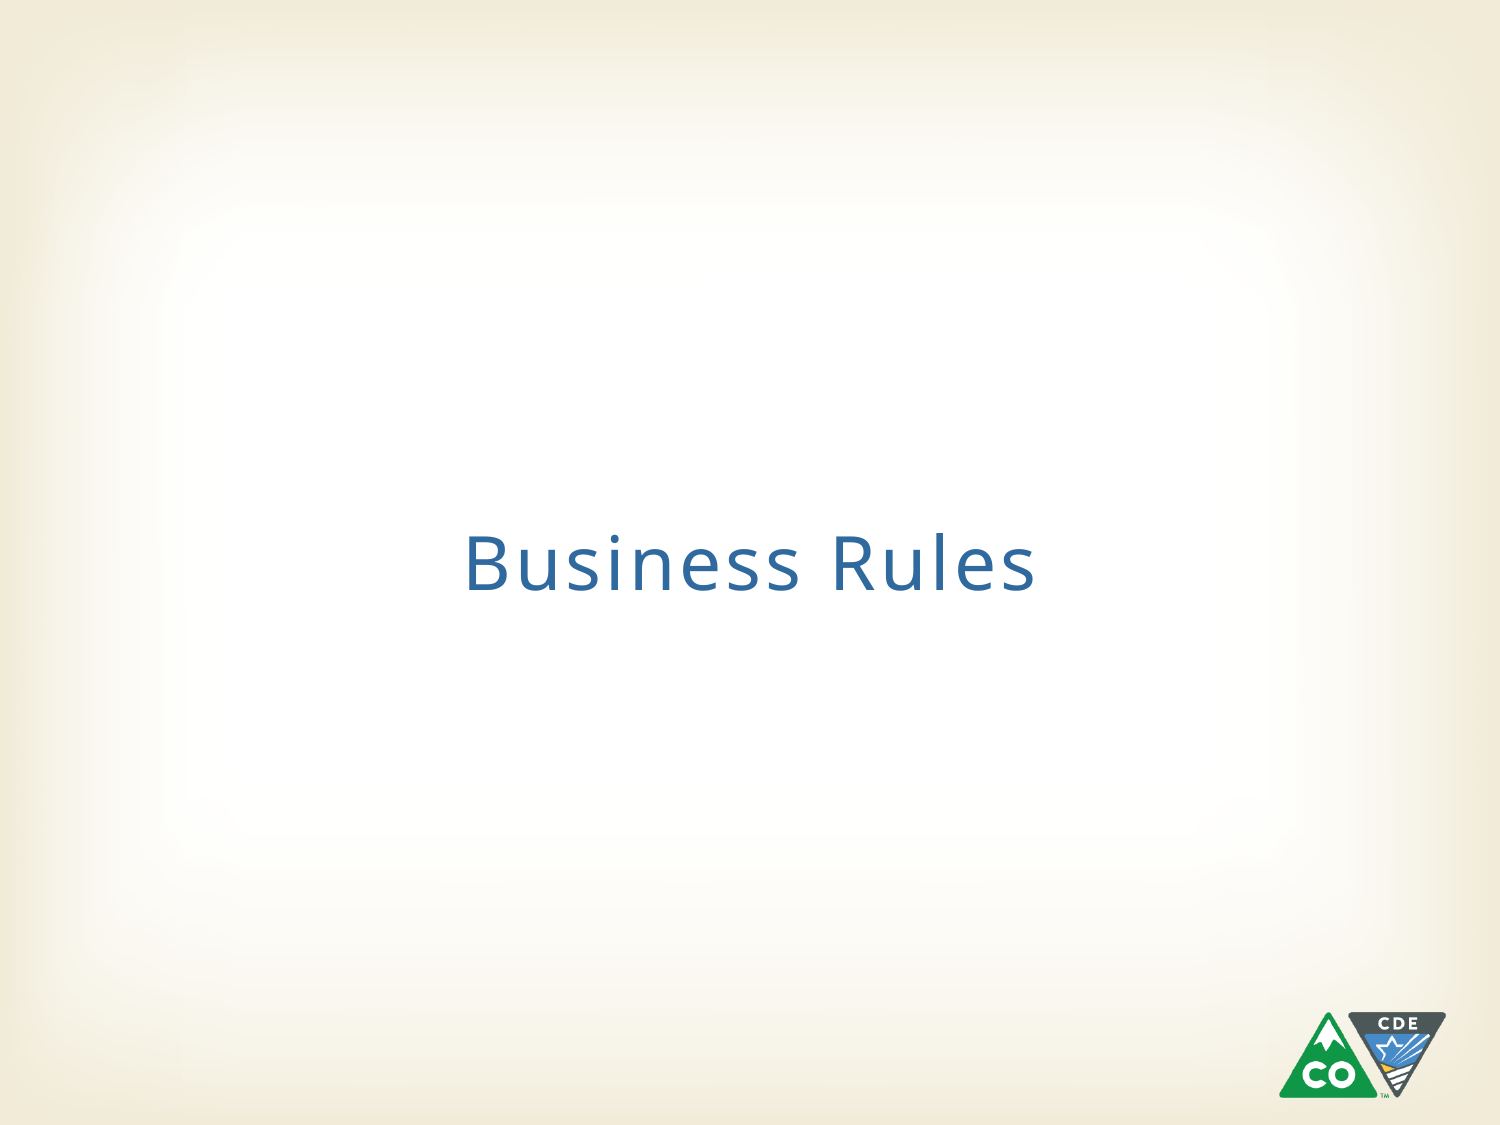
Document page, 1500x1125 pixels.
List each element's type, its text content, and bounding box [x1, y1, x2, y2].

title Business Rules [65, 425, 1435, 696]
picture [0, 0, 1500, 1125]
